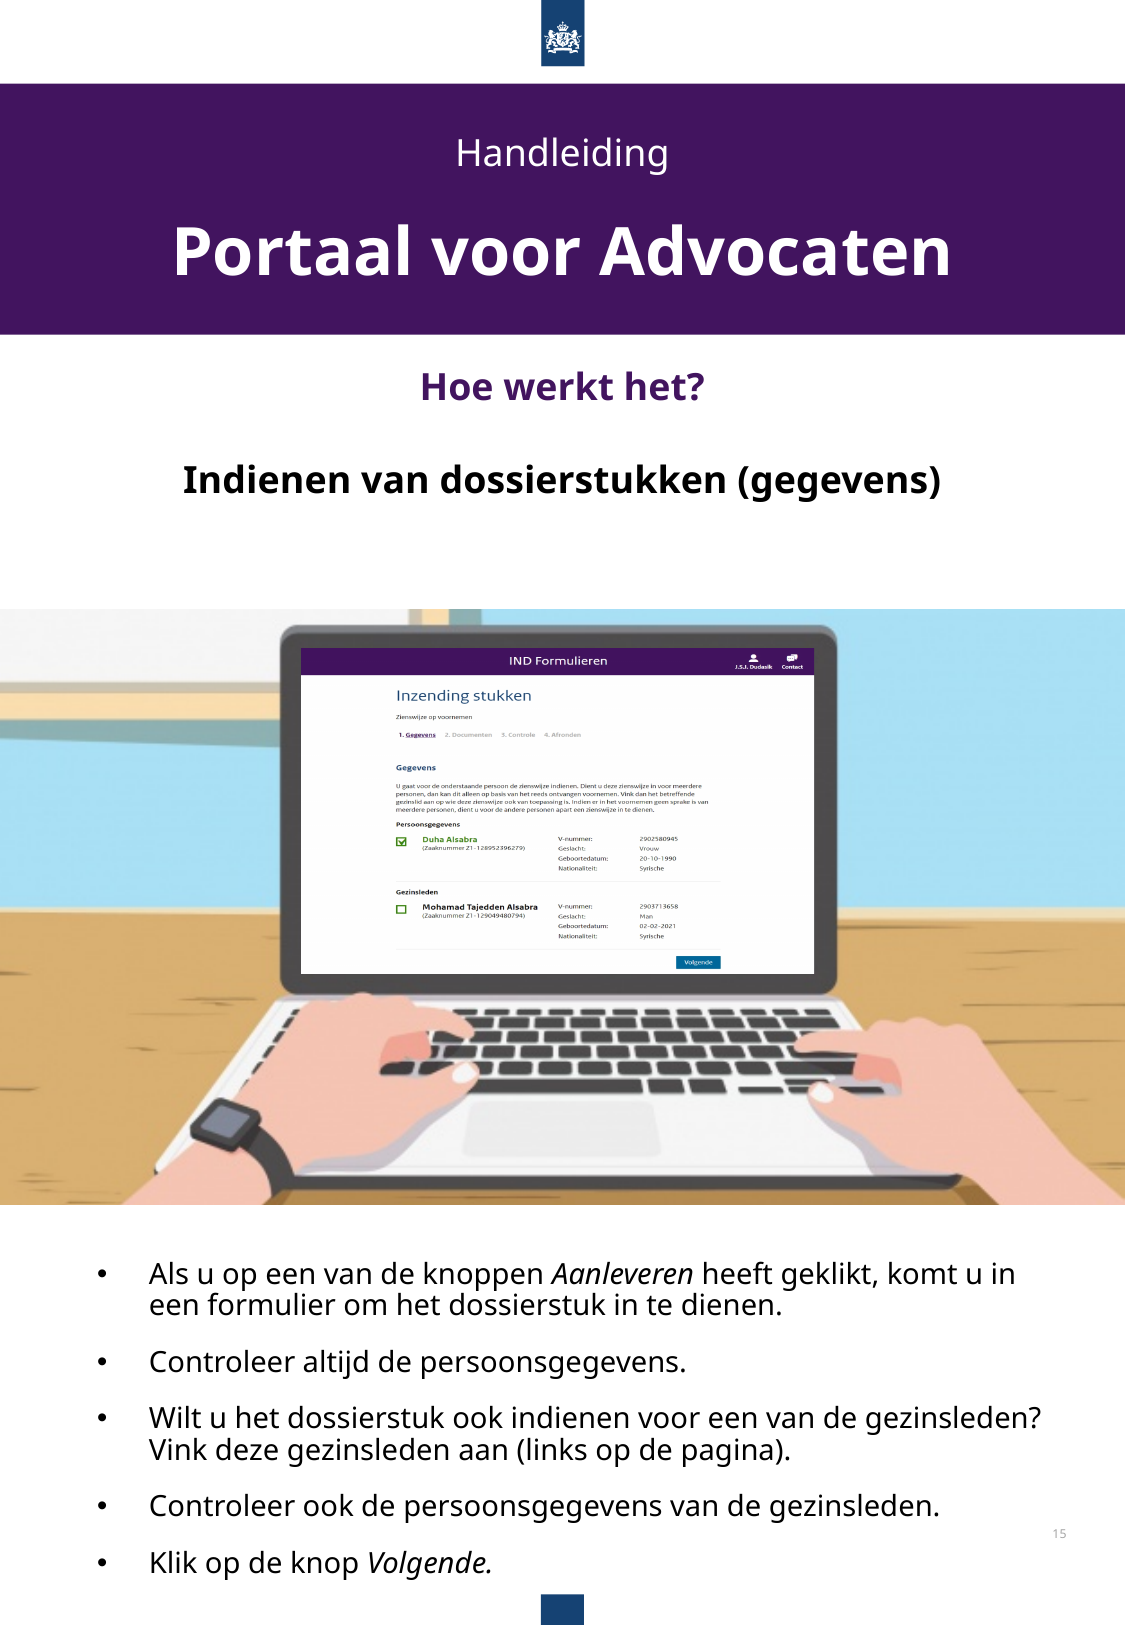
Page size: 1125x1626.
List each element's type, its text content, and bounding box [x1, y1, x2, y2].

text_box Indienen van dossierstukken (gegevens) [0, 436, 1125, 527]
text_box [0, 609, 1125, 1205]
text_box Als u op een van de knoppen Aanleveren heeft geklikt, komt u in een formulier om het dossierstuk in te dienen. Controleer altijd de persoonsgegevens. Wilt u het dossierstuk ook indienen voor een van de gezinsleden? Vink deze gezinsleden aan (links op de pagina). Controleer ook de persoonsgegevens van de gezinsleden. Klik op de knop Volgende. [82, 1251, 1071, 1625]
picture [0, 0, 1125, 83]
text_box Hoe werkt het? [0, 340, 1125, 436]
text_box Handleiding Portaal voor Advocaten [0, 83, 1125, 336]
